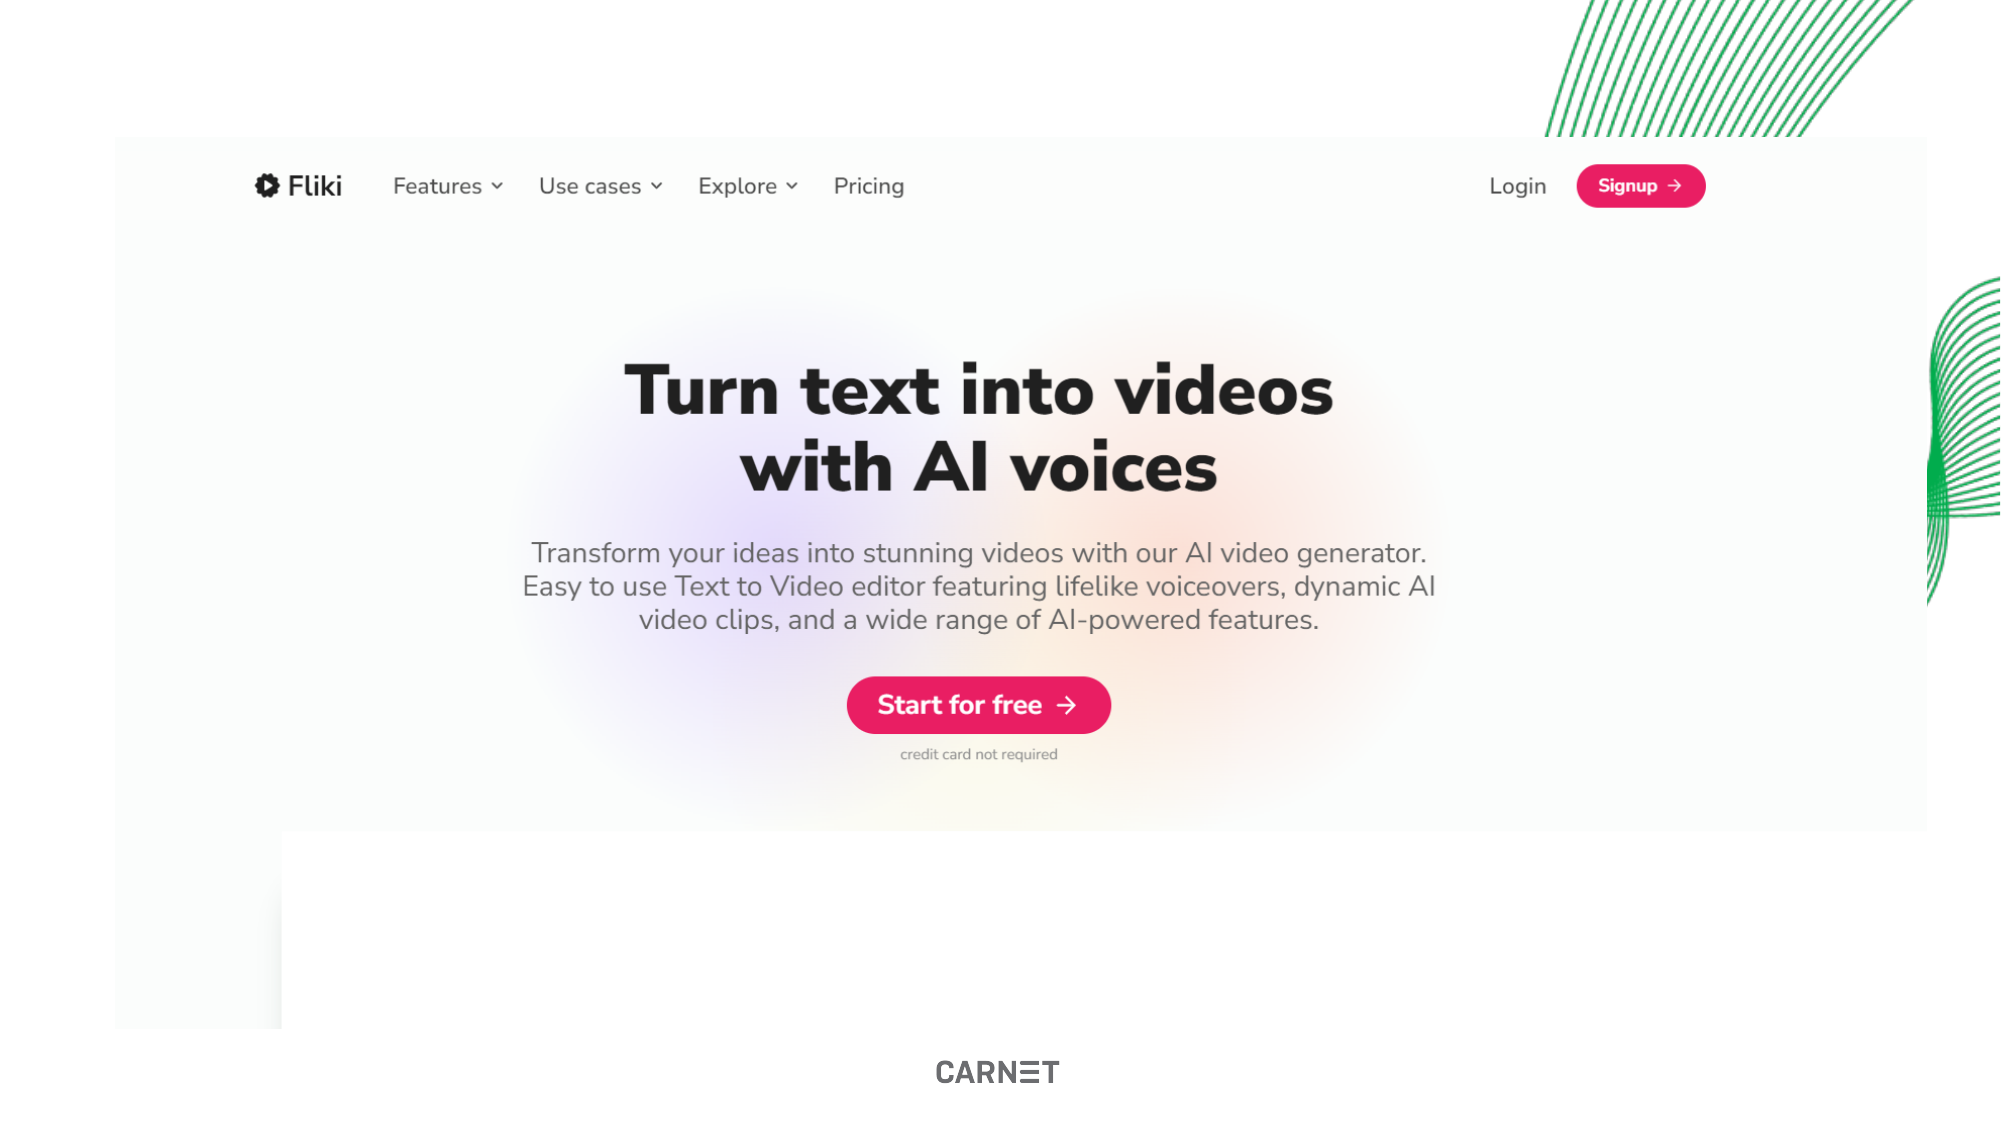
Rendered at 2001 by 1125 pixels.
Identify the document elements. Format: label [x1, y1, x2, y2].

picture [936, 1060, 1064, 1085]
picture [115, 0, 2001, 1029]
